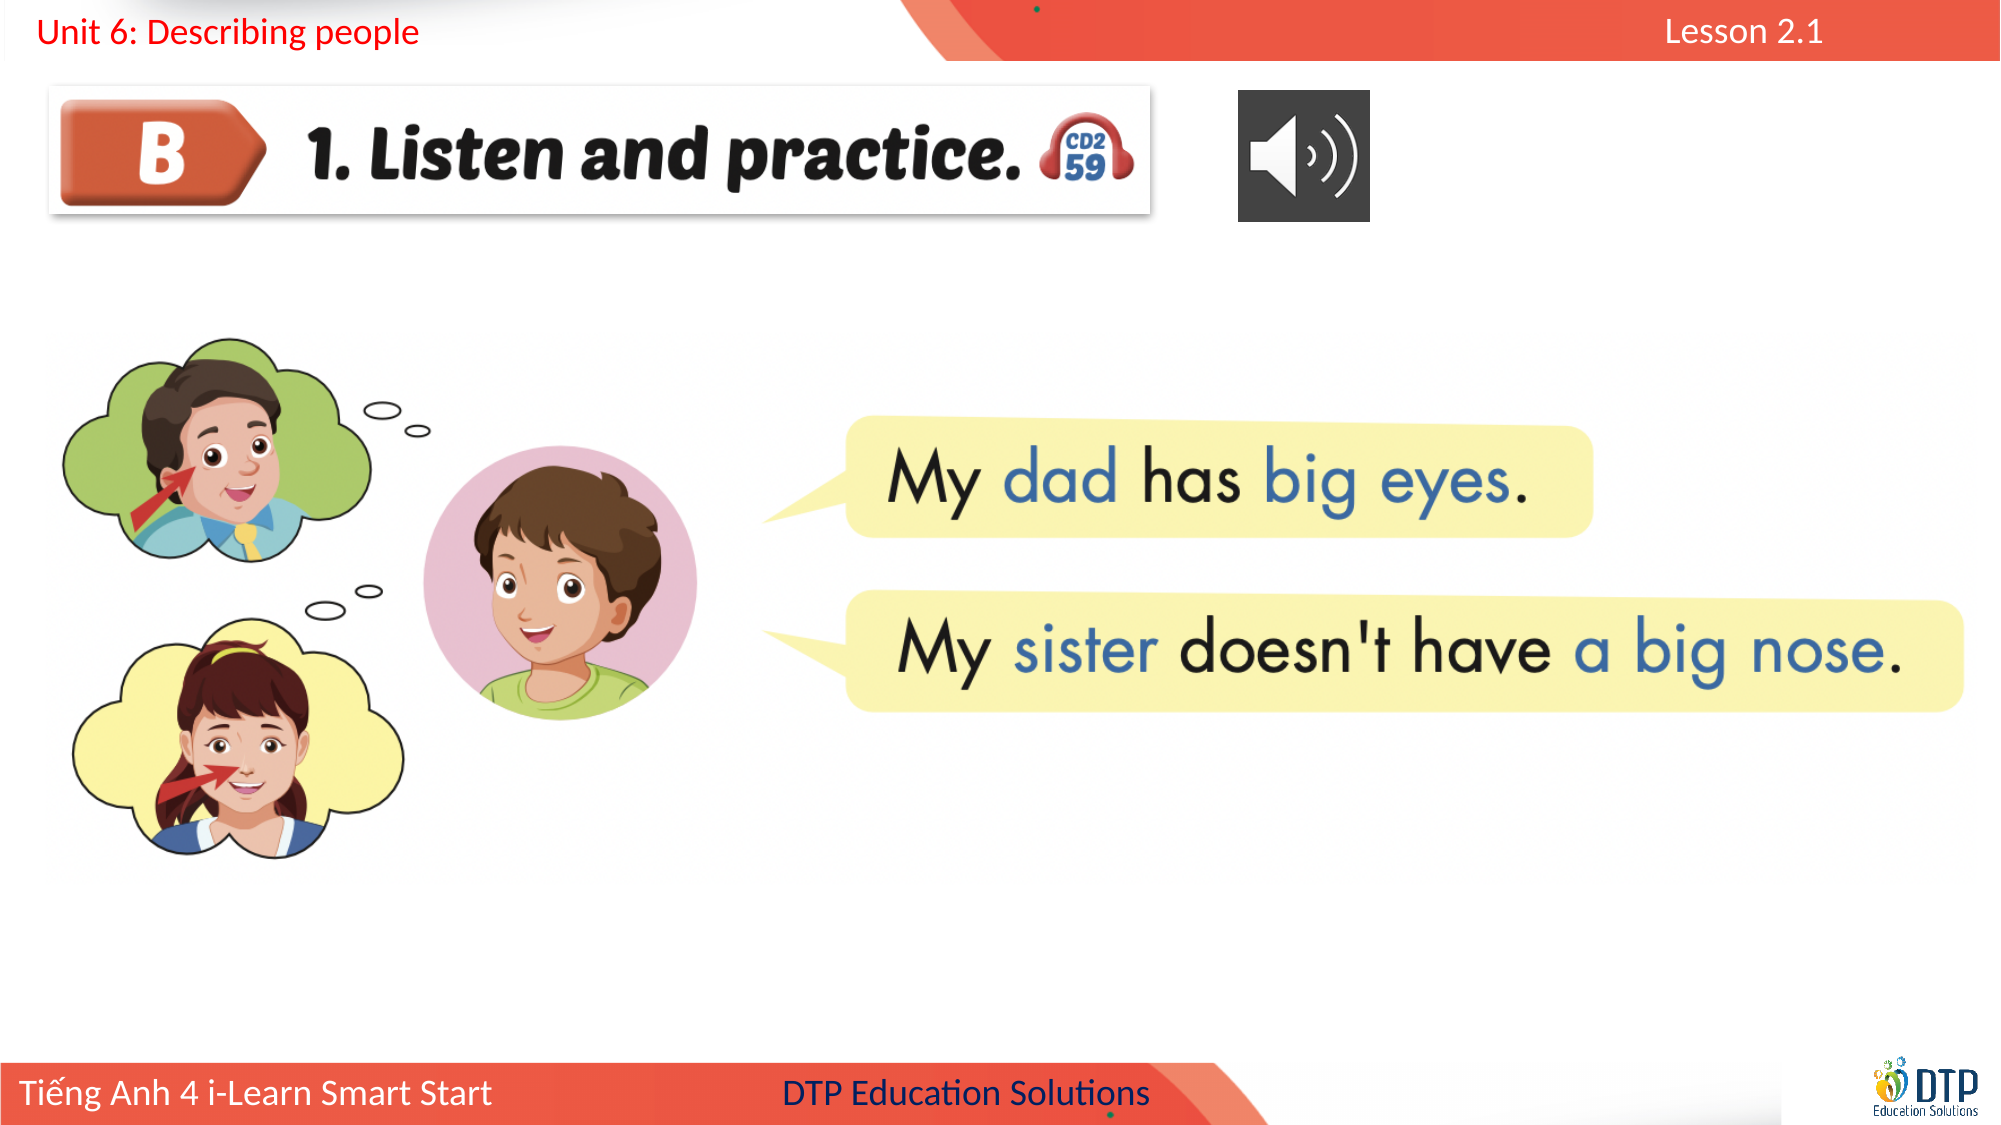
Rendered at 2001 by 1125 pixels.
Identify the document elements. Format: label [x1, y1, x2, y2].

picture [45, 332, 1978, 885]
picture [1869, 1023, 1982, 1125]
picture [2, 1063, 1782, 1125]
picture [4, 0, 2000, 61]
picture [49, 86, 1150, 214]
picture [1237, 89, 1371, 223]
